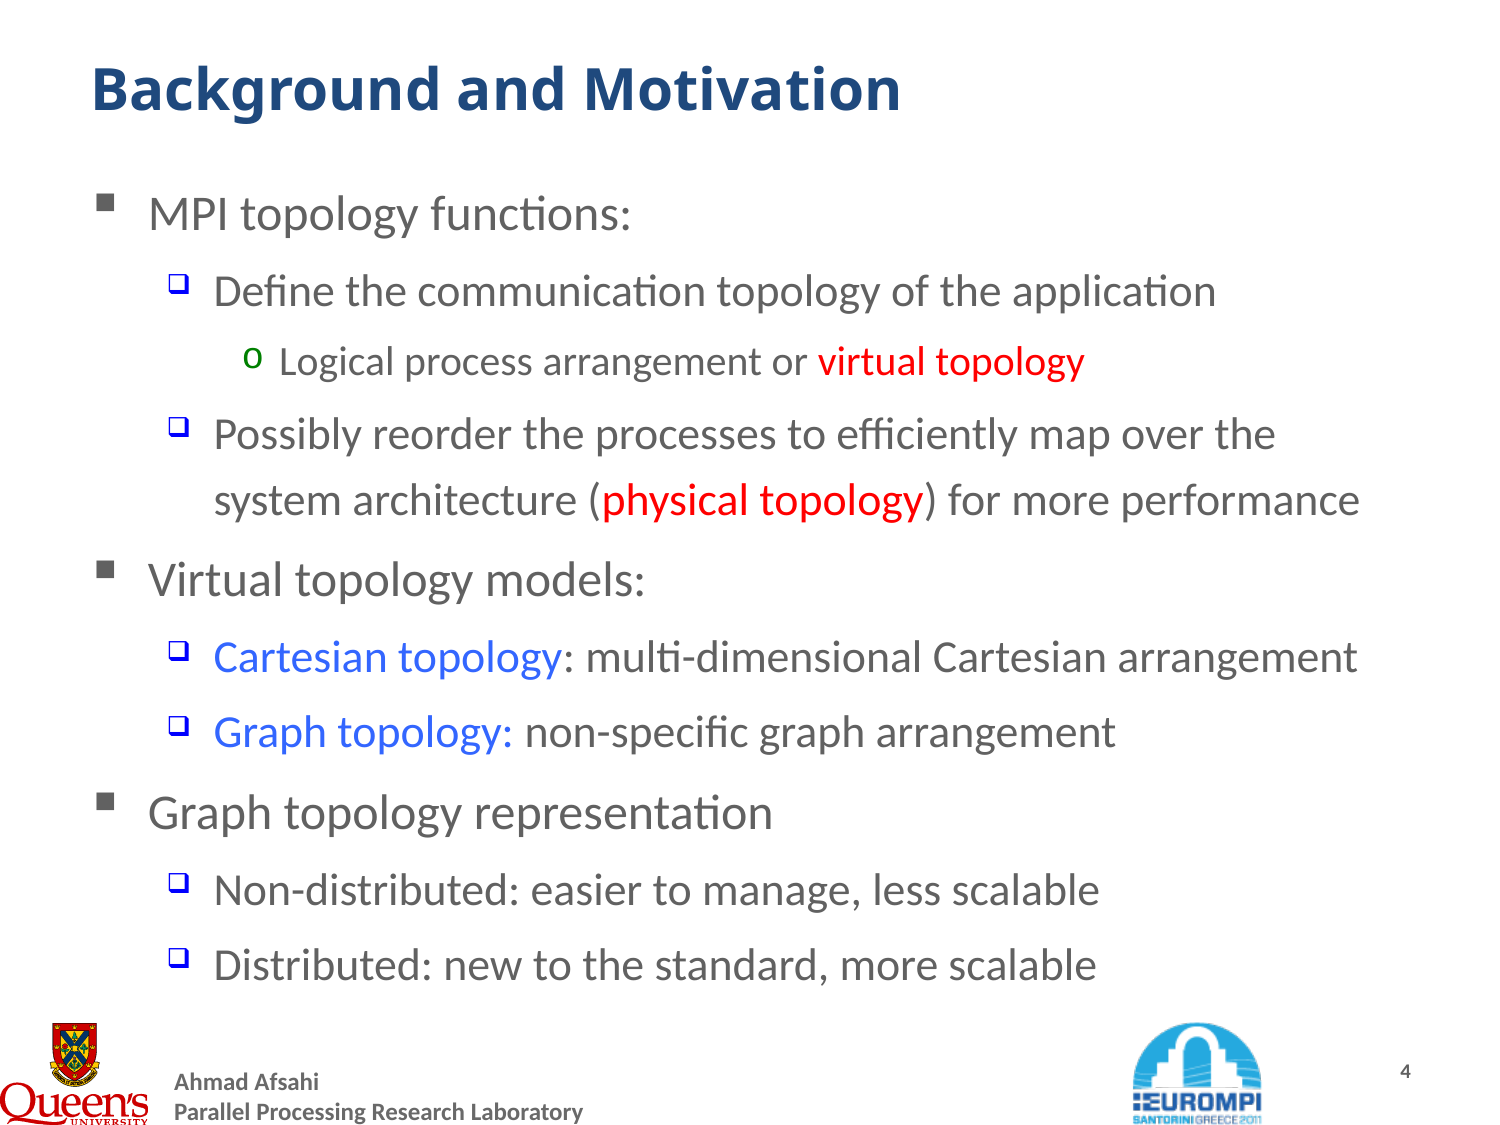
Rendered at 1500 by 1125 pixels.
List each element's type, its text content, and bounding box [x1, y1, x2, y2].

list MPI topology functions: Define the communication topology of the application Logical process arrangement or virtual topology Possibly reorder the processes to efficiently map over the system architecture (physical topology) for more performance Virtual topology models: Cartesian topology: multi-dimensional Cartesian arrangement Graph topology: non-specific graph arrangement Graph topology representation Non-distributed: easier to manage, less scalable Distributed: new to the standard, more scalable [76, 160, 1427, 1012]
picture [1126, 1021, 1268, 1125]
picture [0, 1023, 148, 1125]
title Background and Motivation [74, 44, 1426, 176]
